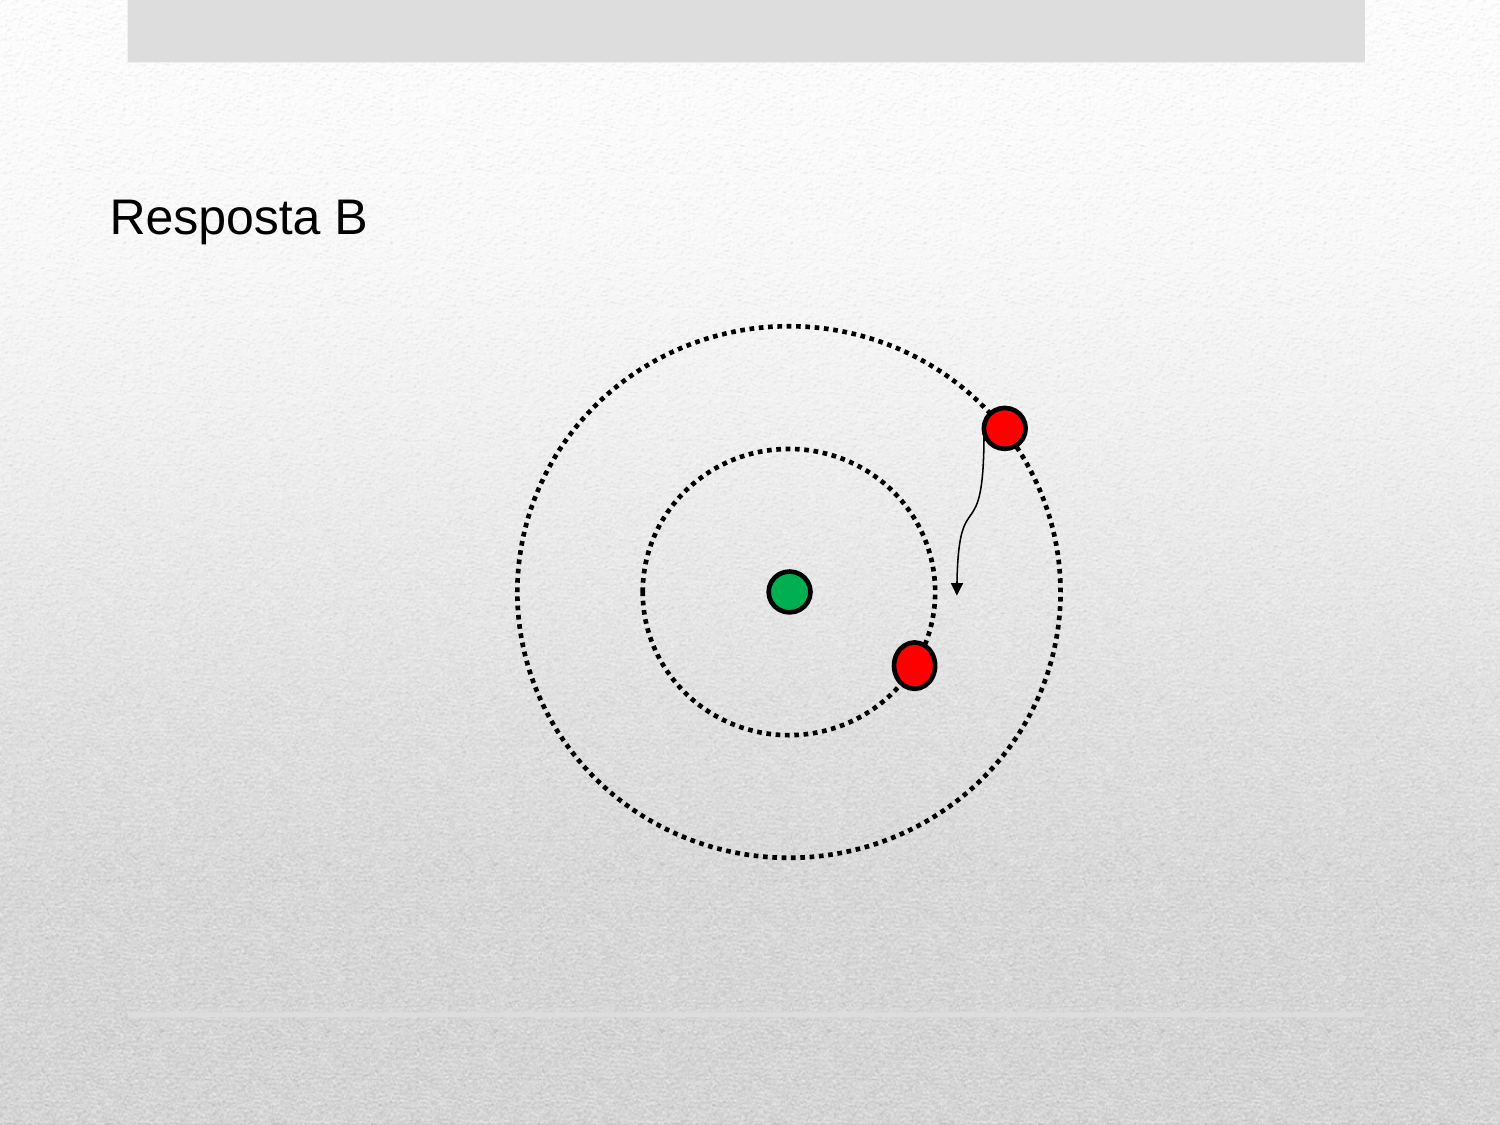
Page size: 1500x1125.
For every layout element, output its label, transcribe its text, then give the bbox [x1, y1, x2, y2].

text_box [516, 325, 1062, 859]
text_box Resposta B [94, 177, 1483, 252]
